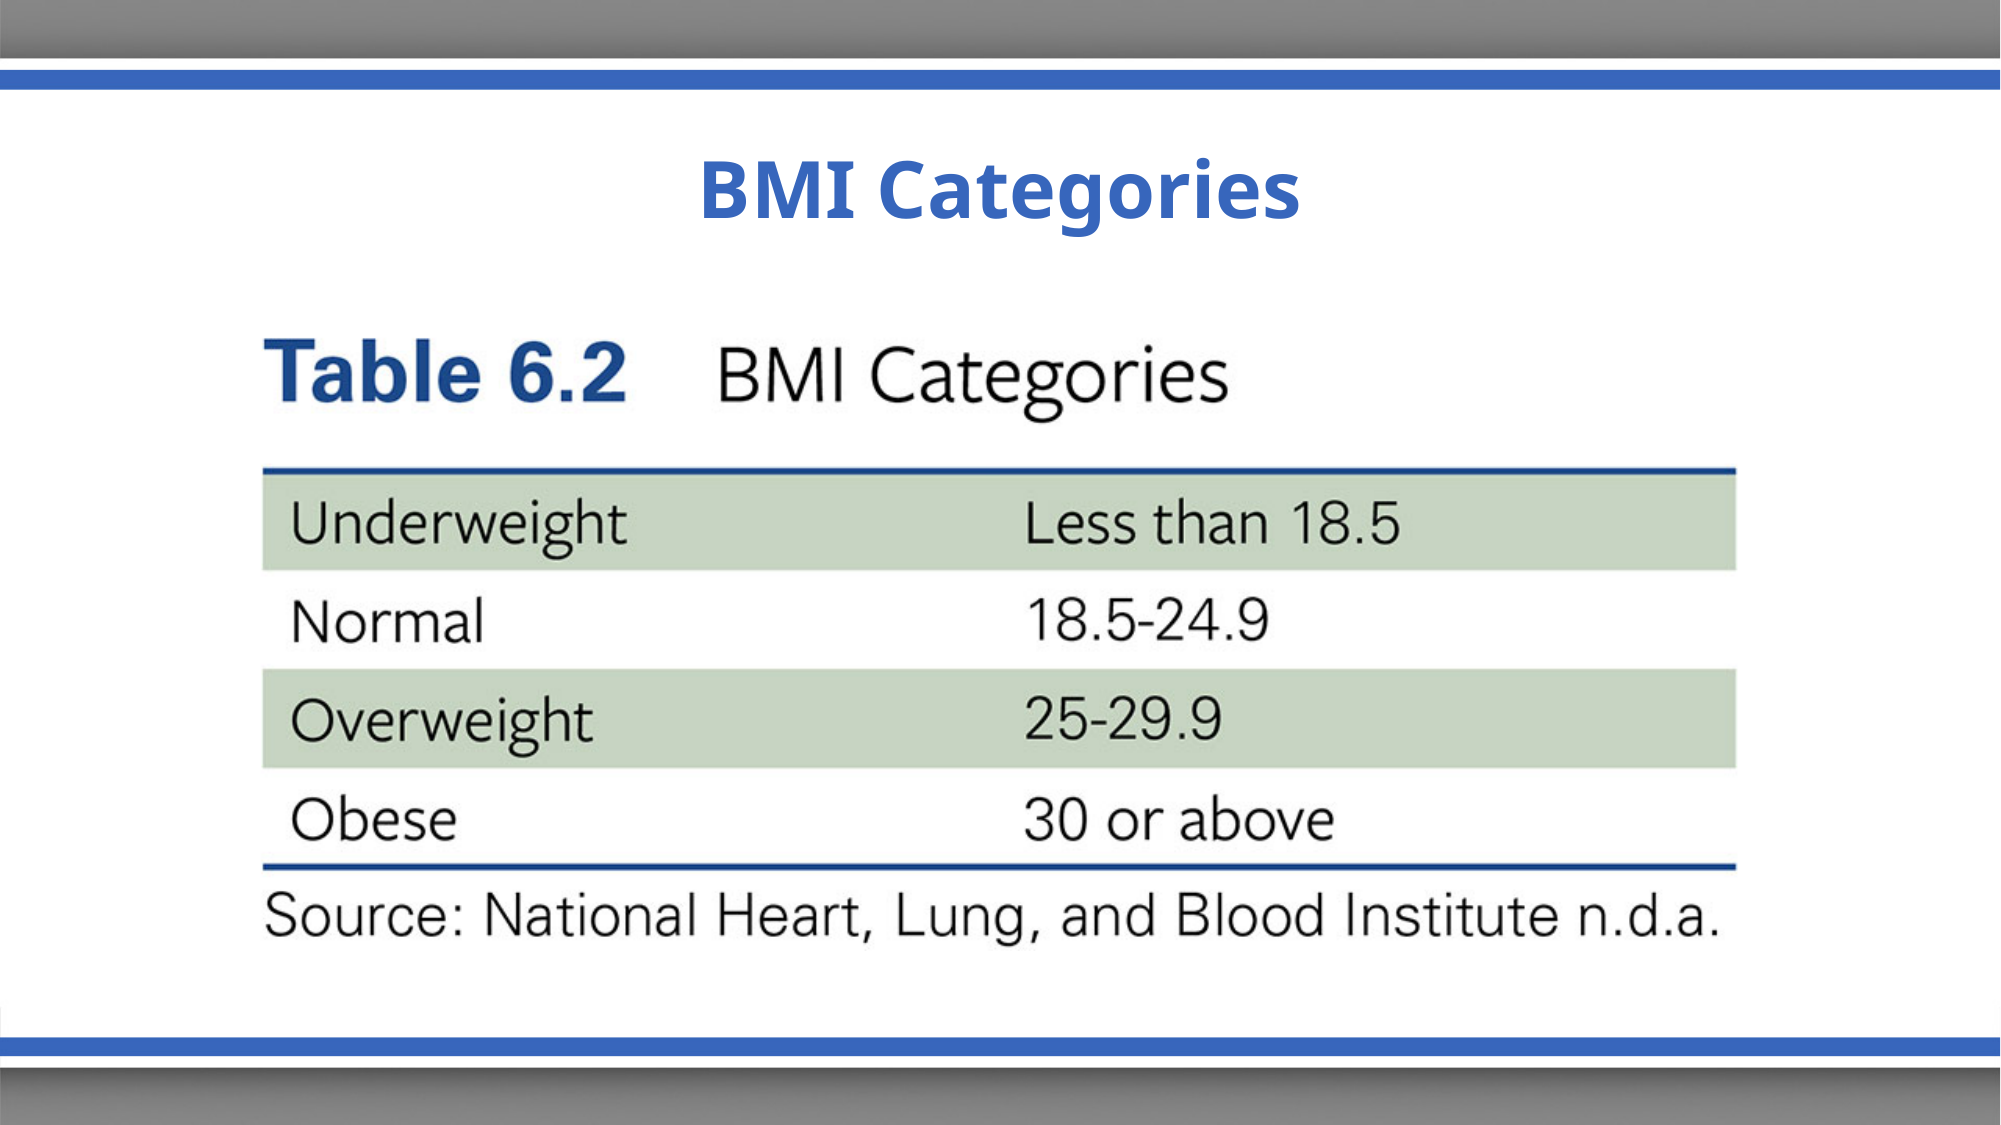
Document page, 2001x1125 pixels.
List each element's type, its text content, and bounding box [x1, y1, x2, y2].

title BMI Categories [137, 159, 1863, 227]
picture [0, 0, 2001, 1125]
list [249, 326, 1750, 951]
